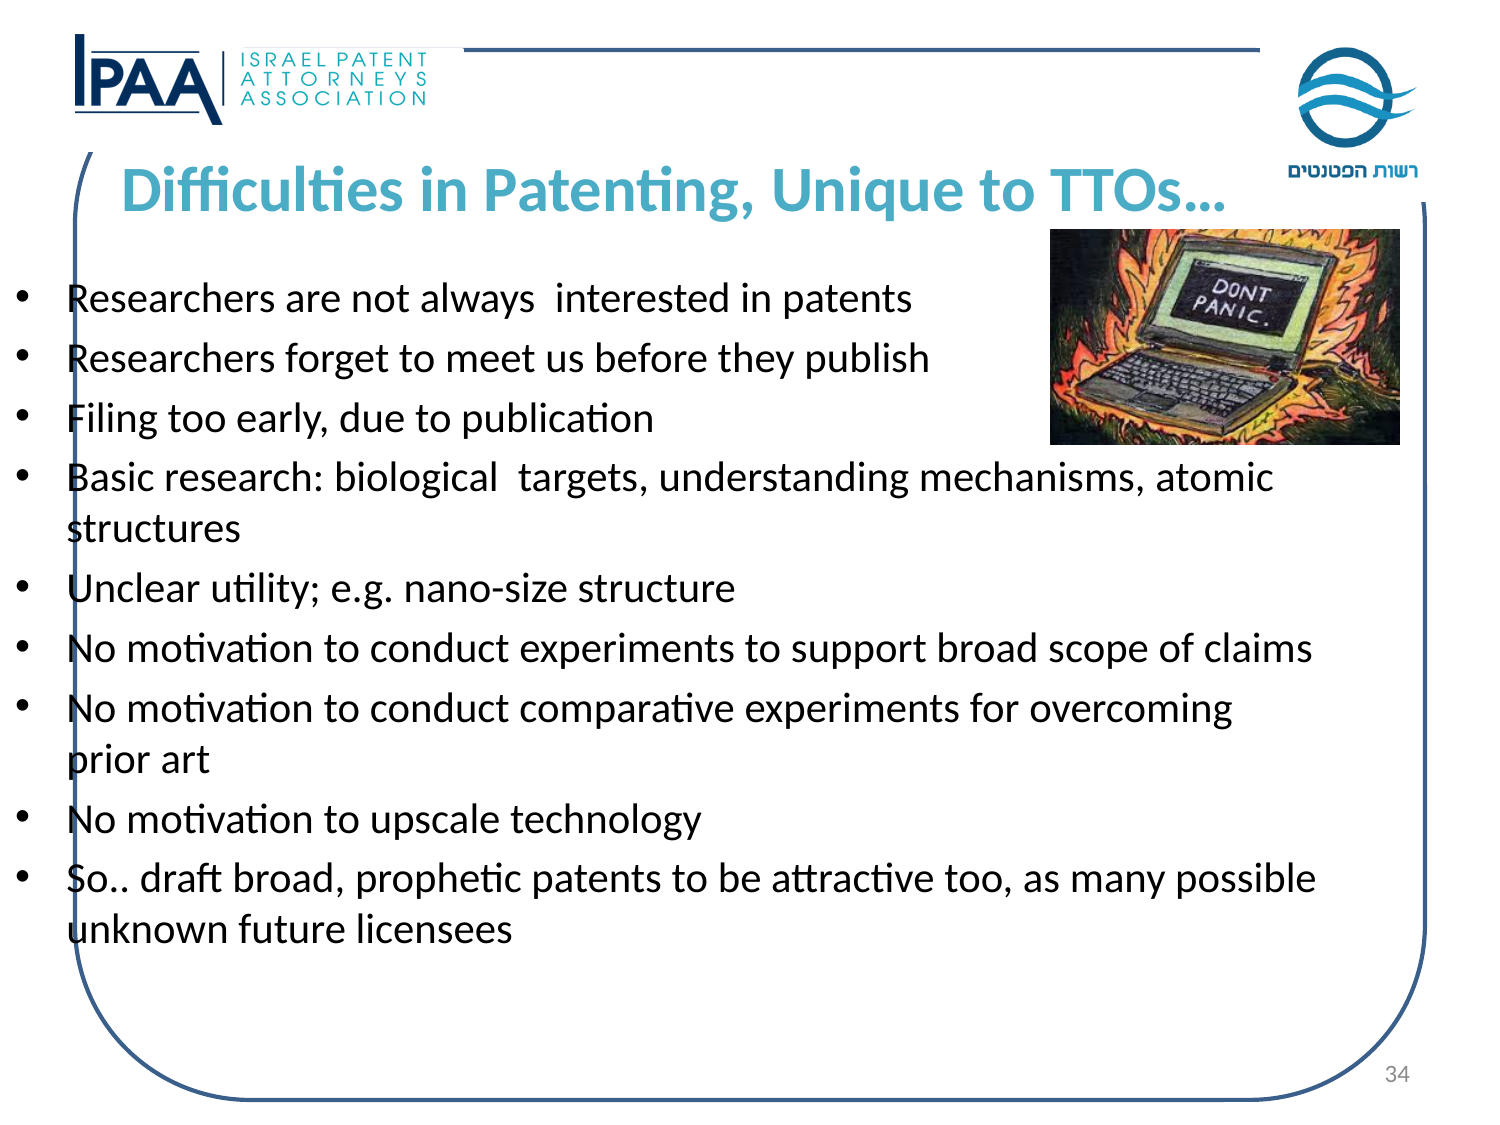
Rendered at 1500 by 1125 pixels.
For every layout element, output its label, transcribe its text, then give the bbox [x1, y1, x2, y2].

slide_number 34 [1074, 1042, 1425, 1103]
picture [1049, 229, 1401, 446]
title Difficulties in Patenting, Unique to TTOs… [0, 45, 1350, 233]
list Researchers are not always interested in patents Researchers forget to meet us before they publish Filing too early, due to publication Basic research: biological targets, understanding mechanisms, atomic structures Unclear utility; e.g. nano-size structure No motivation to conduct experiments to support broad scope of claims No motivation to conduct comparative experiments for overcoming prior art No motivation to upscale technology So.. draft broad, prophetic patents to be attractive too, as many possible unknown future licensees [0, 262, 1350, 1005]
picture [75, 34, 426, 45]
picture [1279, 37, 1425, 185]
